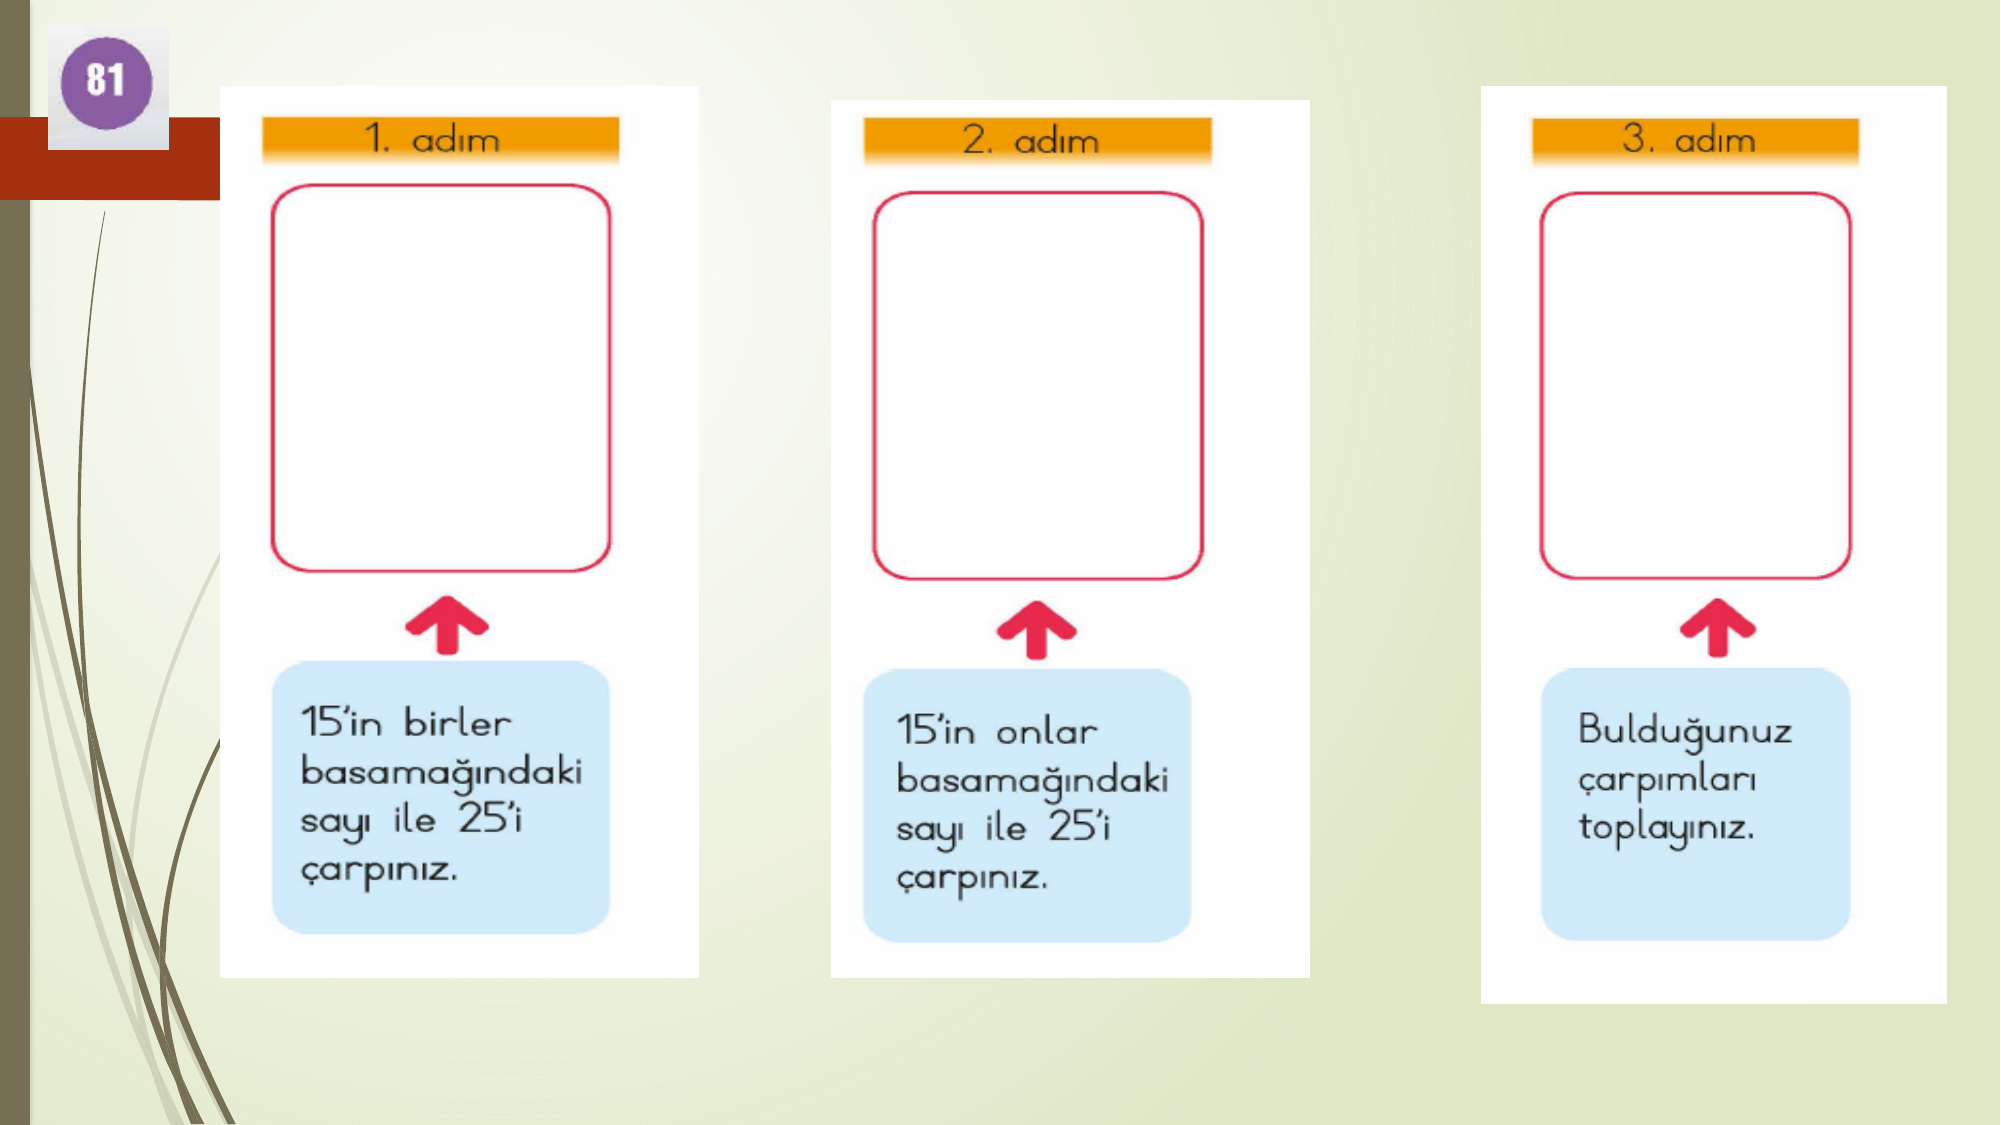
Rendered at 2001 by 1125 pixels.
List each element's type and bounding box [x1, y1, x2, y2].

picture [48, 23, 169, 150]
picture [831, 100, 1310, 978]
picture [1481, 86, 1948, 1004]
picture [220, 86, 699, 978]
